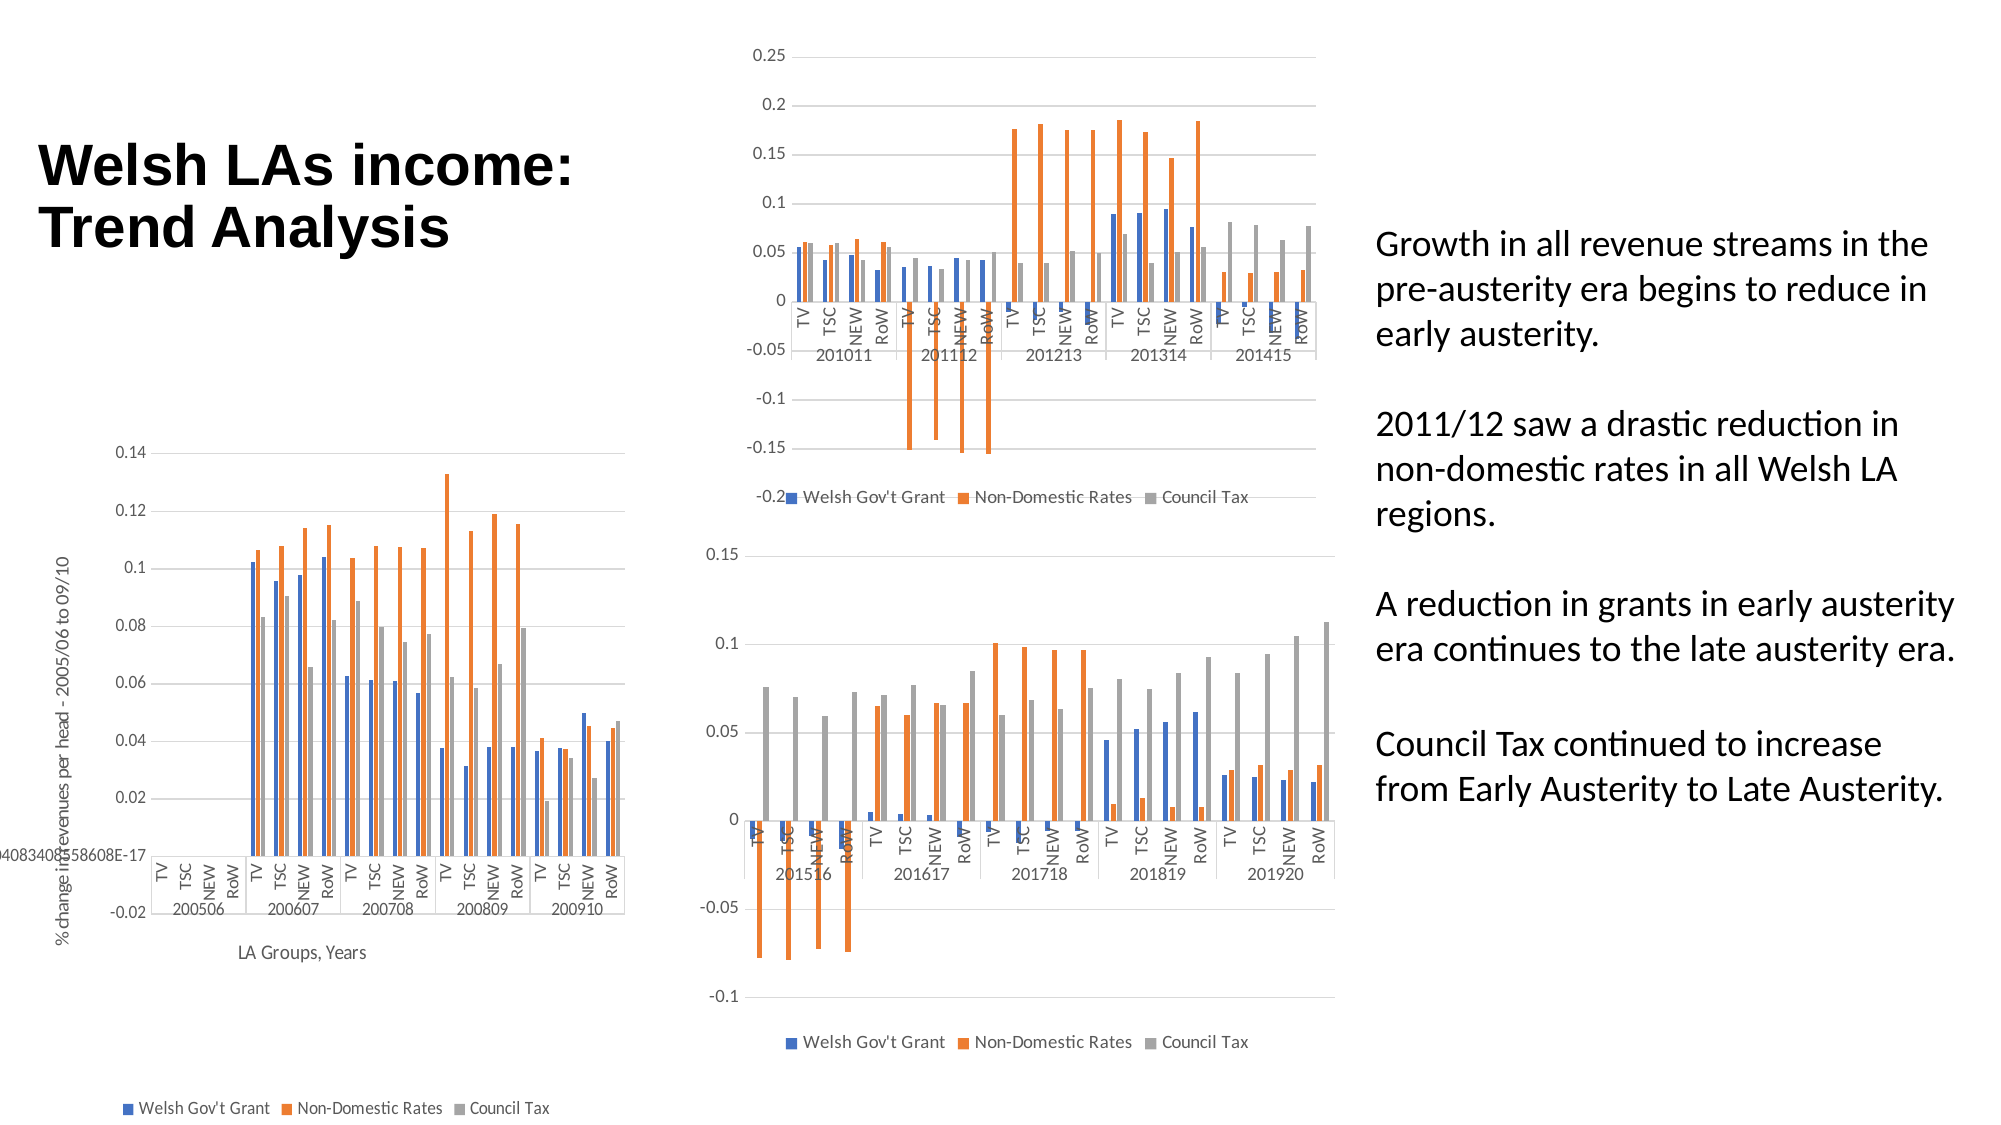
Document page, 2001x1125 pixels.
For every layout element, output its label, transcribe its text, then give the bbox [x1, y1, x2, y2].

chart [686, 536, 1348, 1060]
text_box Growth in all revenue streams in the pre-austerity era begins to reduce in early austerity. 2011/12 saw a drastic reduction in non-domestic rates in all Welsh LA regions. A reduction in grants in early austerity era continues to the late austerity era. Council Tax continued to increase from Early Austerity to Late Austerity. [1360, 211, 1977, 817]
chart [696, 0, 1338, 515]
chart [0, 423, 642, 1125]
title Welsh LAs income: Trend Analysis [23, 42, 599, 354]
